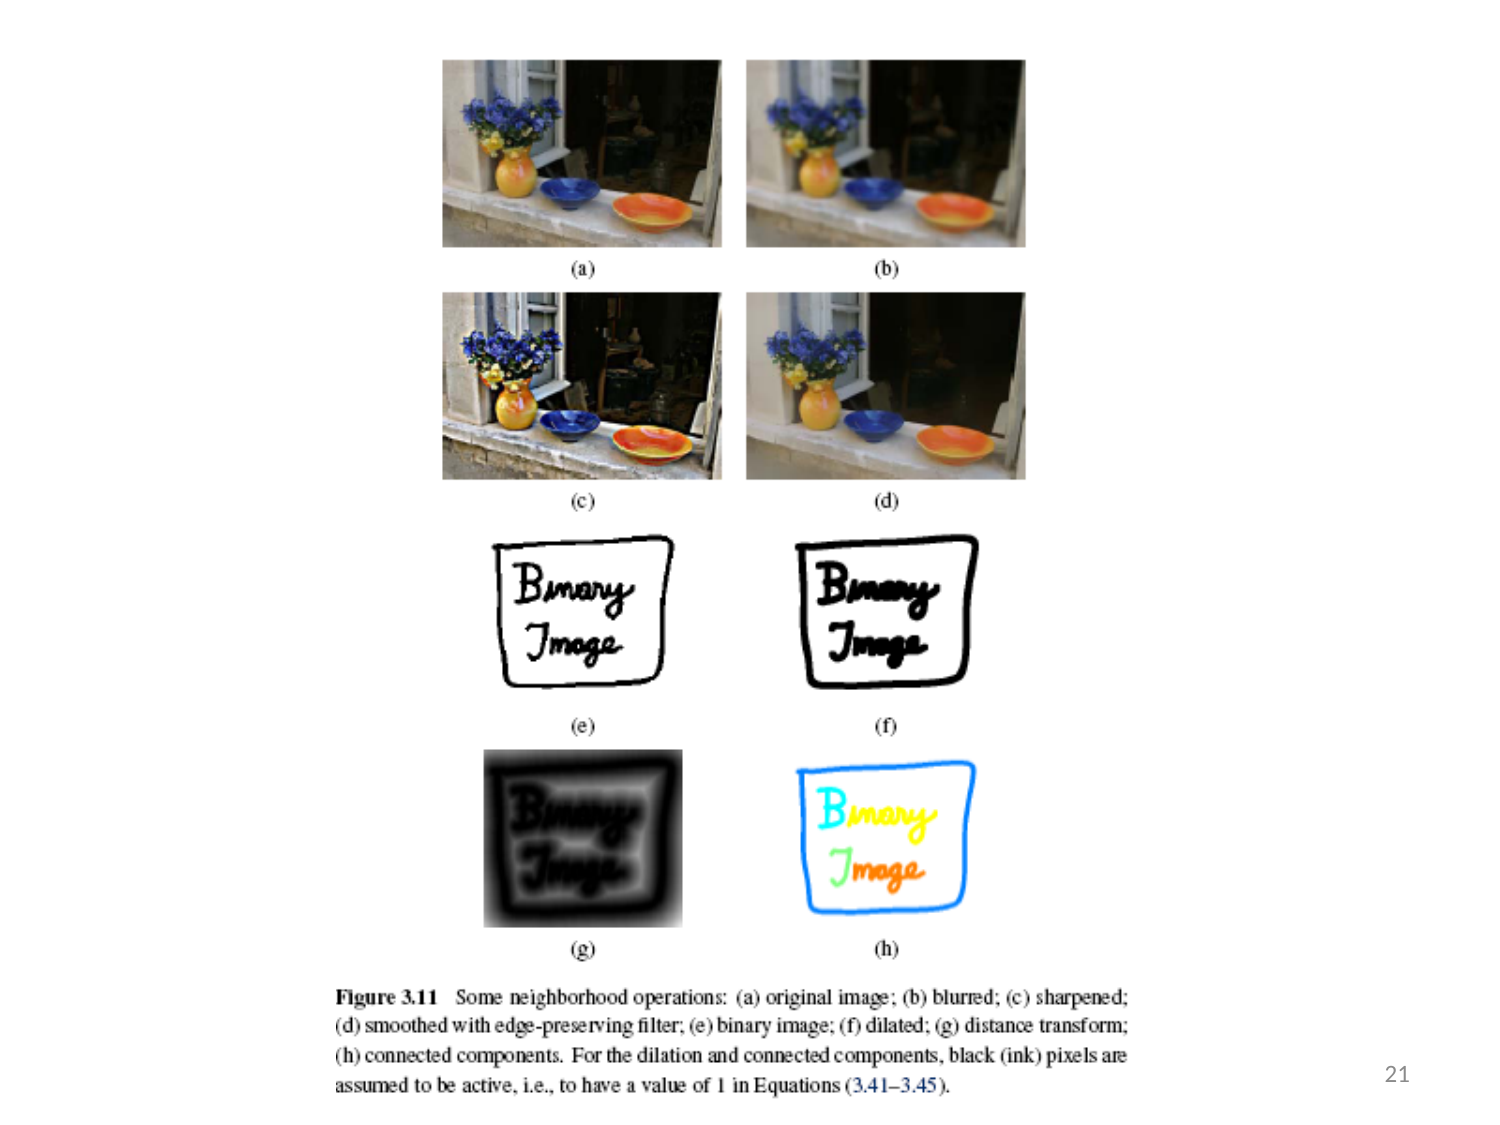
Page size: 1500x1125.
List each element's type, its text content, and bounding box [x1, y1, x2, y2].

picture [336, 36, 1148, 1107]
slide_number 21 [1152, 1042, 1425, 1103]
